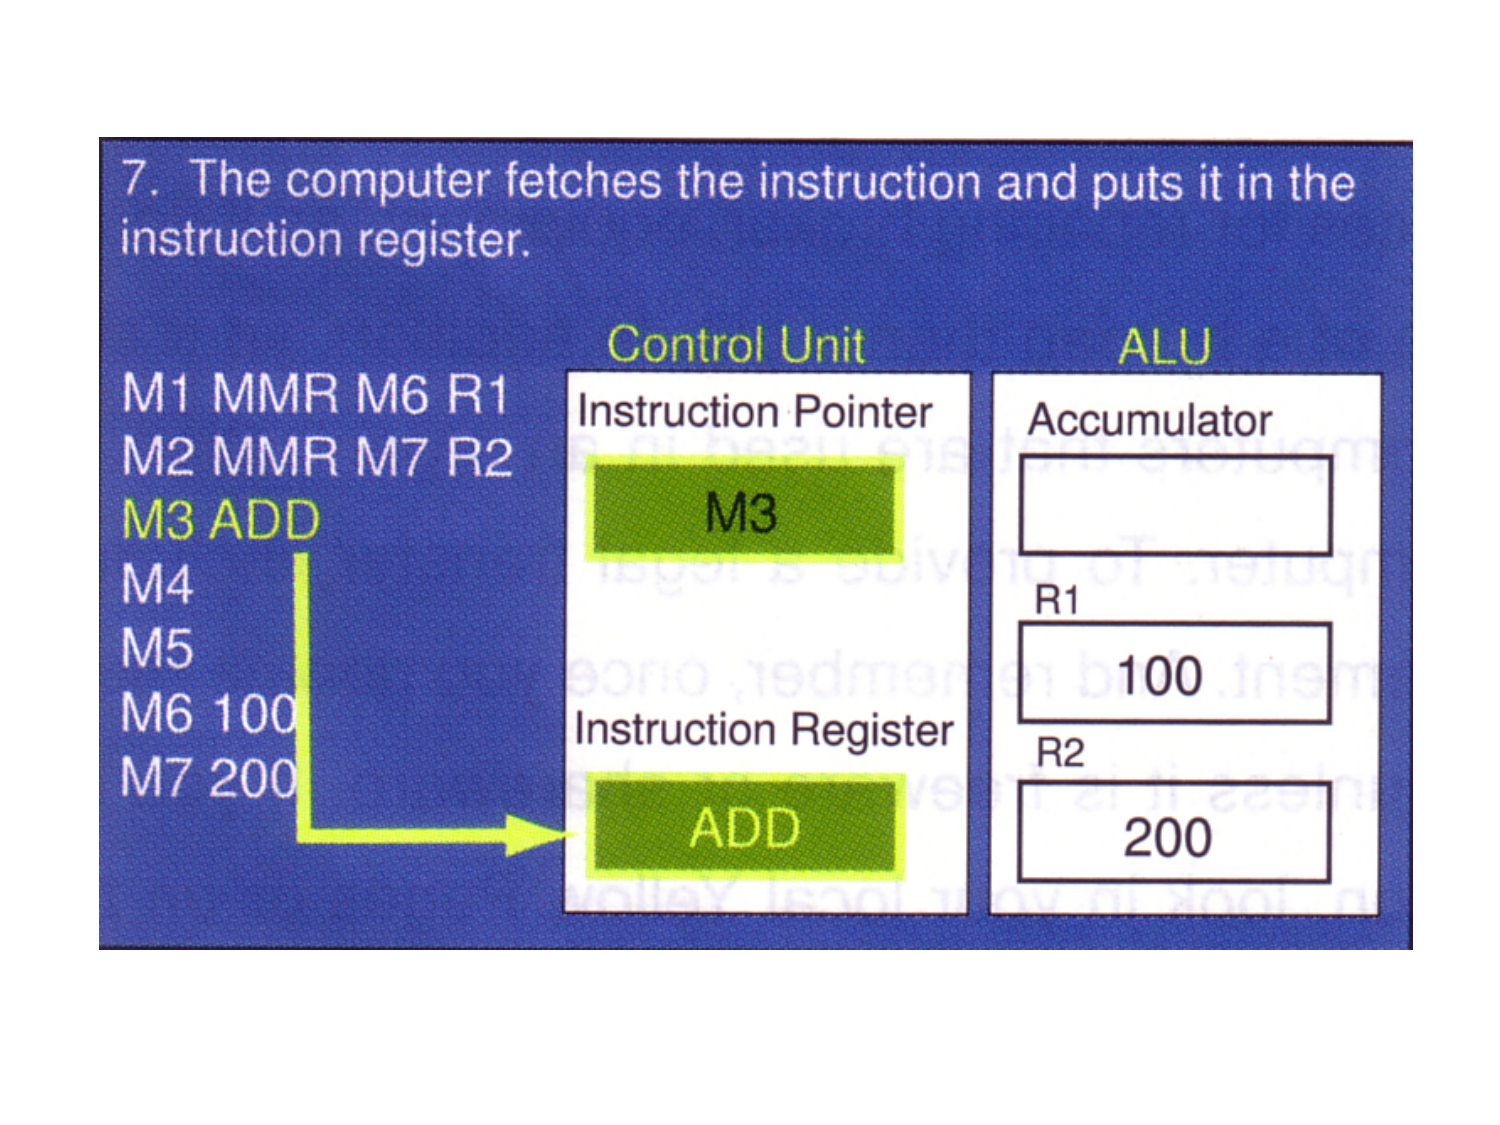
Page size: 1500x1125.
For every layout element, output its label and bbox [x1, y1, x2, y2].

picture [99, 137, 1413, 950]
